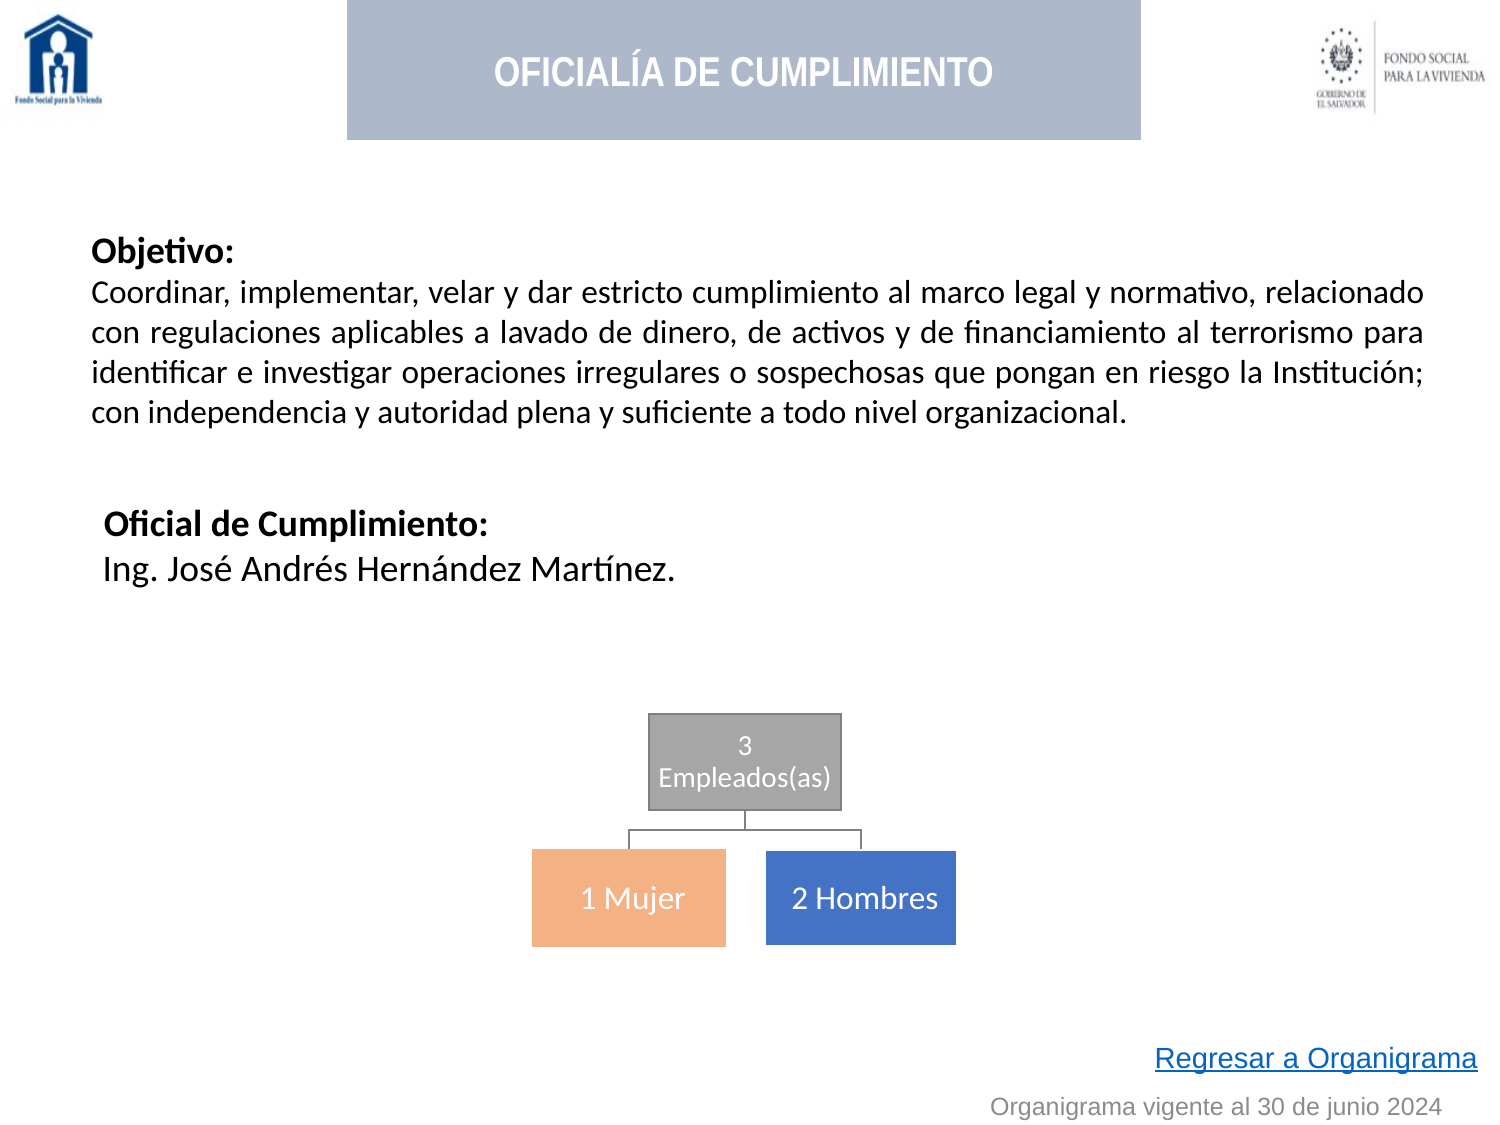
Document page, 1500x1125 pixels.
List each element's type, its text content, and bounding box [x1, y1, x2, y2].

text_box Regresar a Organigrama [1139, 1031, 1500, 1075]
text_box Objetivo: Coordinar, implementar, velar y dar estricto cumplimiento al marco legal y normativo, relacionado con regulaciones aplicables a lavado de dinero, de activos y de financiamiento al terrorismo para identificar e investigar operaciones irregulares o sospechosas que pongan en riesgo la Institución; con independencia y autoridad plena y suficiente a todo nivel organizacional. [76, 218, 1442, 438]
footer Organigrama vigente al 30 de junio 2024 [916, 1075, 1500, 1125]
picture [0, 0, 1500, 1125]
text_box OFICIALÍA DE CUMPLIMIENTO [347, 0, 1141, 140]
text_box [498, 714, 993, 947]
text_box Oficial de Cumplimiento: Ing. José Andrés Hernández Martínez. [29, 491, 750, 597]
